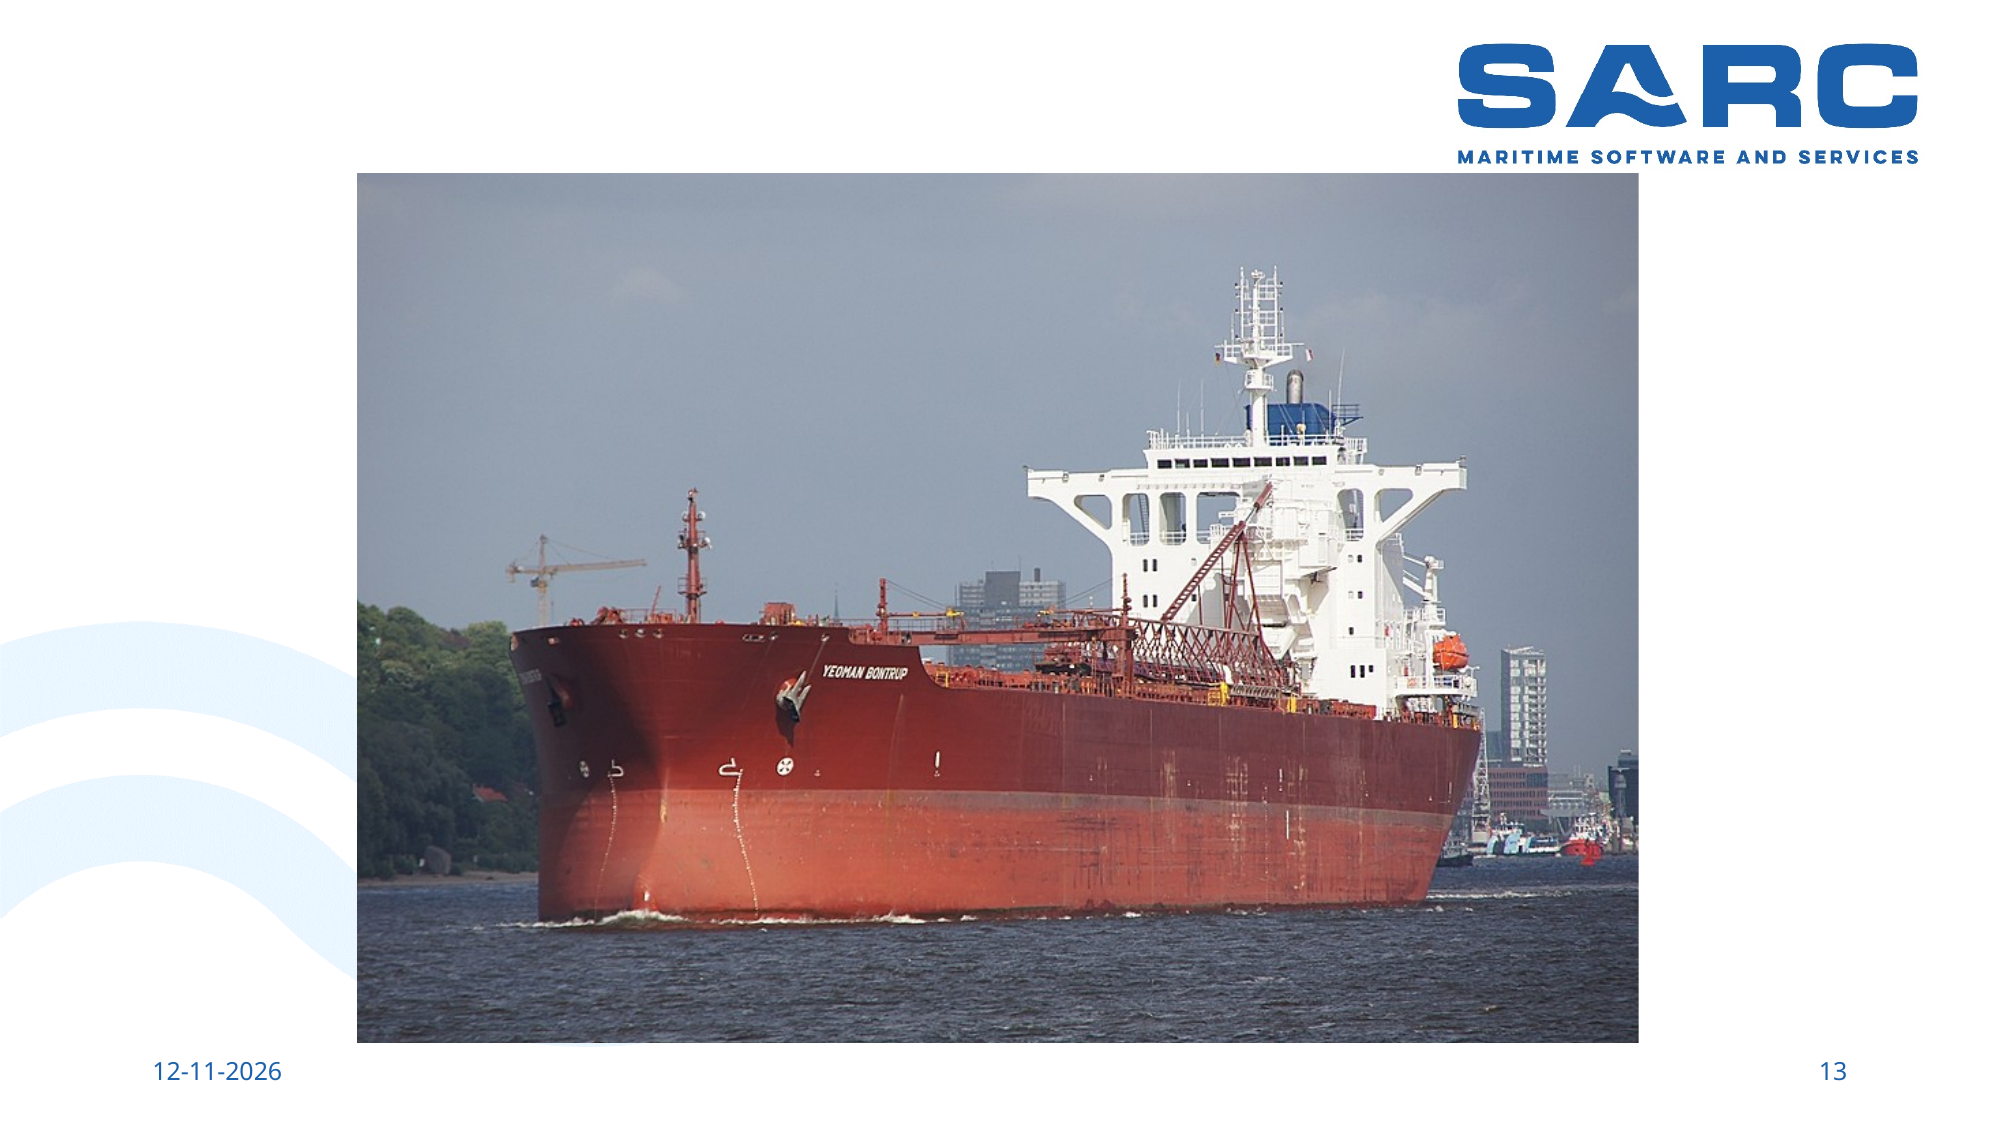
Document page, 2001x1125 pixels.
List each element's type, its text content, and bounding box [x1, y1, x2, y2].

picture [0, 28, 1932, 1047]
slide_number 13 [1412, 1042, 1863, 1103]
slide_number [137, 1042, 588, 1103]
